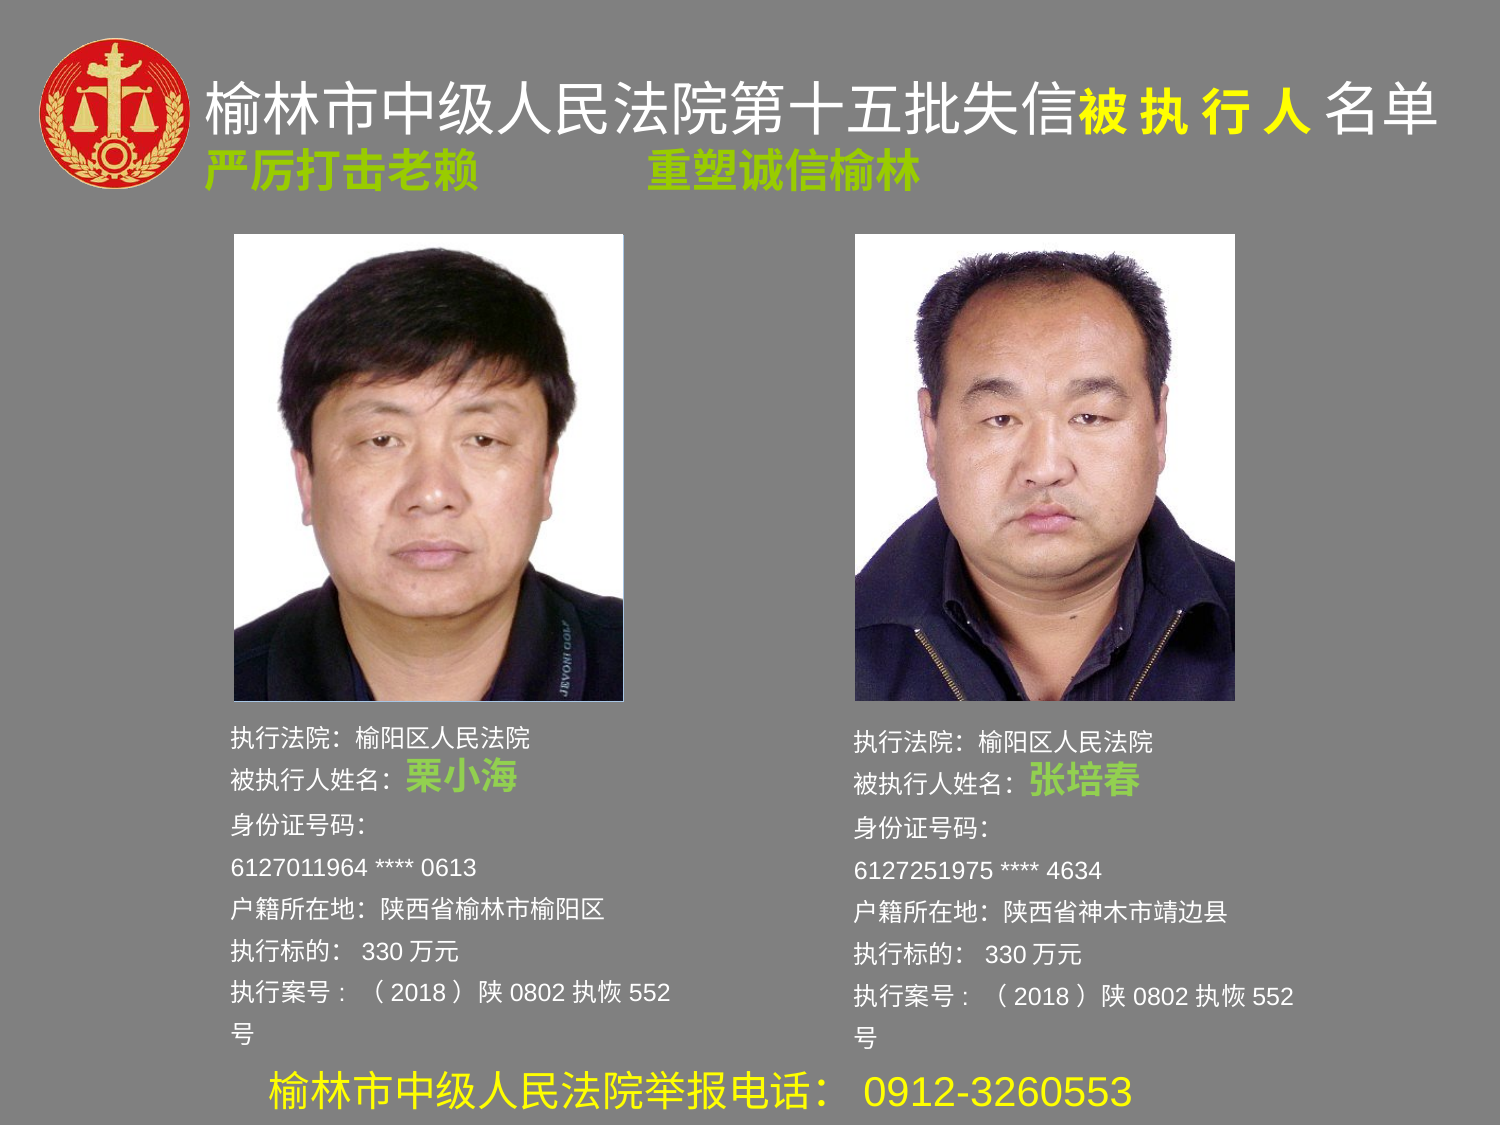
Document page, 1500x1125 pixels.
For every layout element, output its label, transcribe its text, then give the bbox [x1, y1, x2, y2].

picture [39, 38, 190, 190]
title 榆林市中级人民法院第十五批失信被 执 行 人 名单 严厉打击老赖 重塑诚信榆林 [189, 23, 1500, 246]
text_box 执行法院：榆阳区人民法院 被执行人姓名：张培春 身份证号码： 6127251975 **** 4634 户籍所在地：陕西省神木市靖边县 执行标的：330万元 执行案号: （2018）陕0802执恢552号 [838, 718, 1316, 1035]
text_box 榆林市中级人民法院举报电话：0912-3260553 [84, 1066, 1399, 1125]
picture [855, 234, 1235, 701]
picture [234, 234, 624, 701]
text_box 执行法院：榆阳区人民法院 被执行人姓名：栗小海 身份证号码： 6127011964 **** 0613 户籍所在地：陕西省榆林市榆阳区 执行标的：330万元 执行案号: （2018）陕0802执恢552号 [215, 714, 692, 1032]
